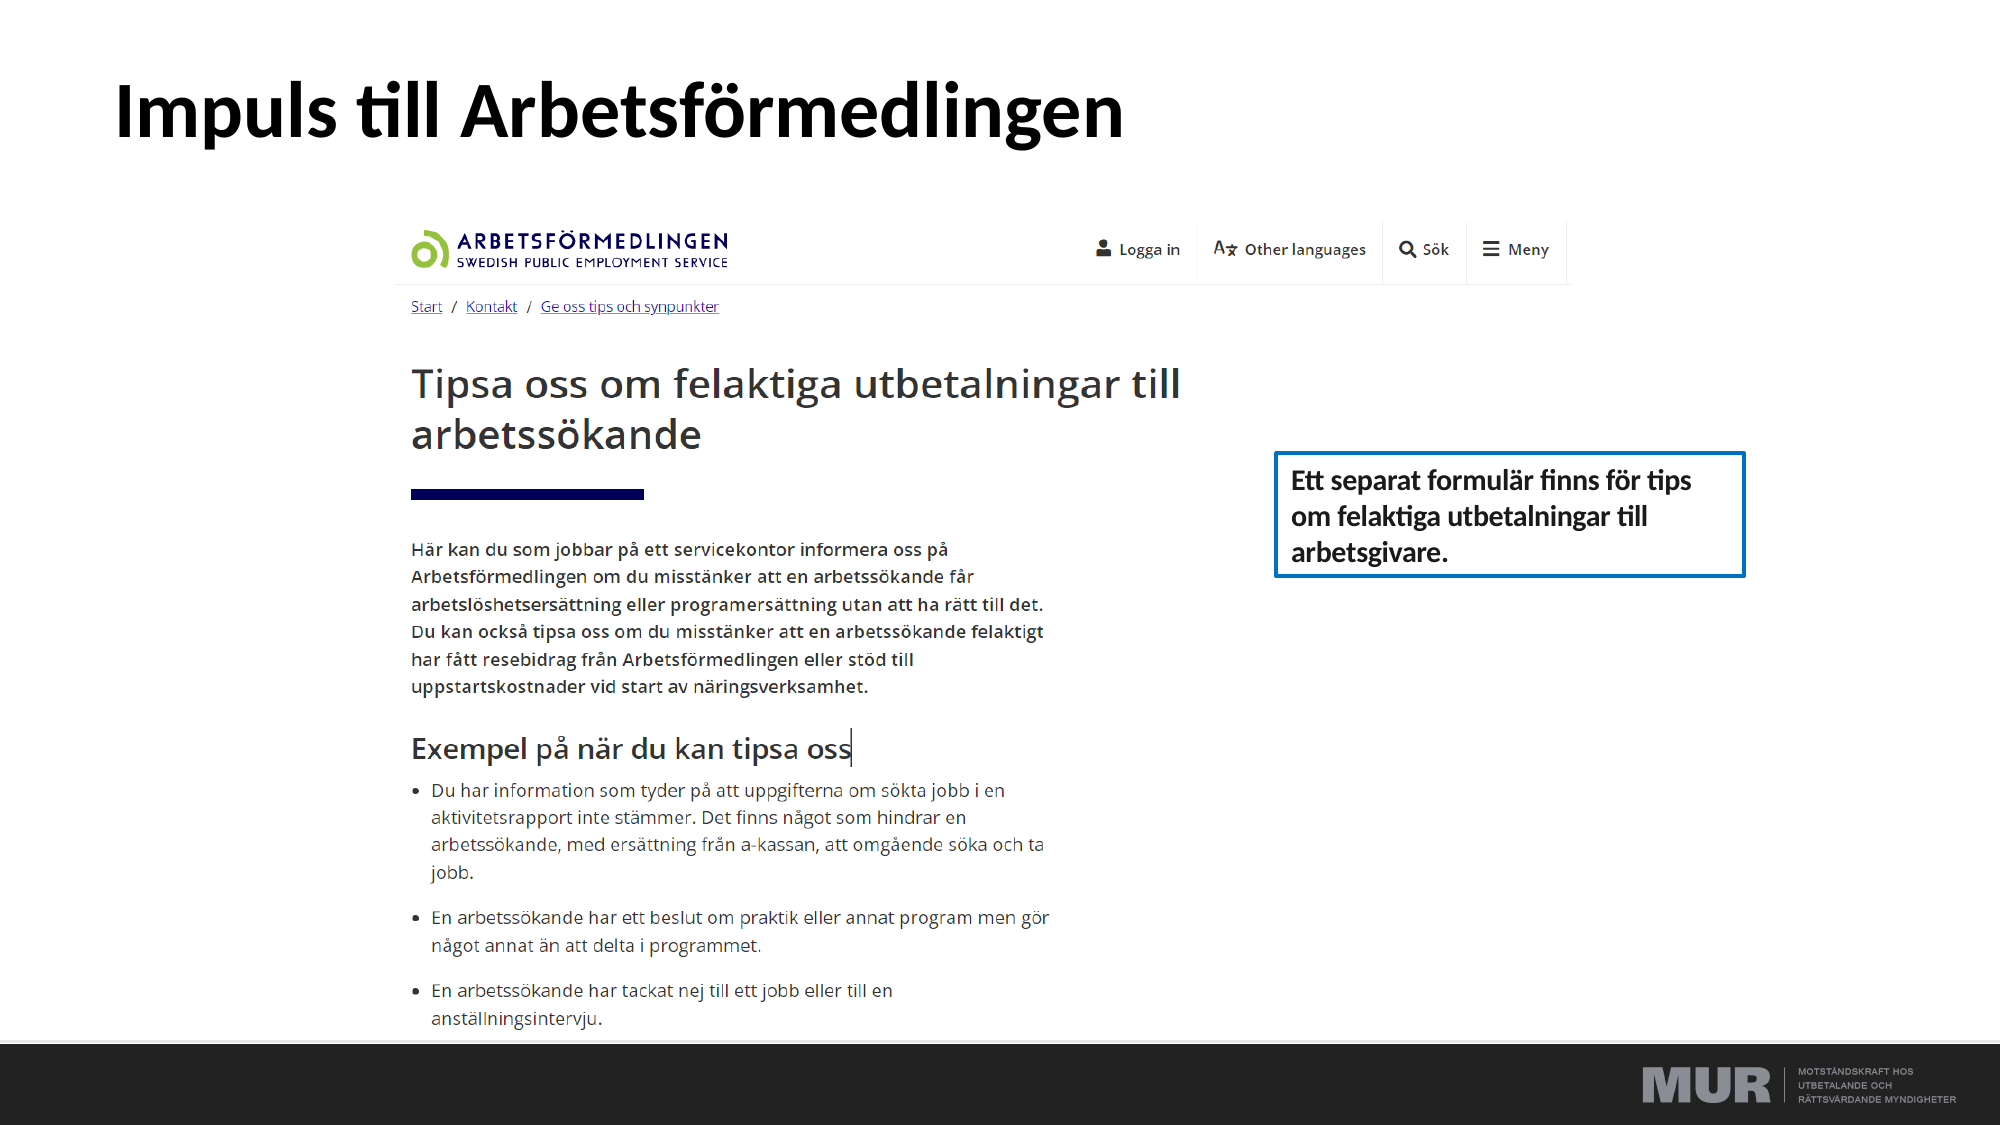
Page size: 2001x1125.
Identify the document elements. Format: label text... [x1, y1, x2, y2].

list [394, 221, 1573, 1040]
text_box Ett separat formulär finns för tips om felaktiga utbetalningar till arbetsgivare. [1573, 453, 1744, 576]
title Impuls till Arbetsförmedlingen [99, 18, 1886, 206]
